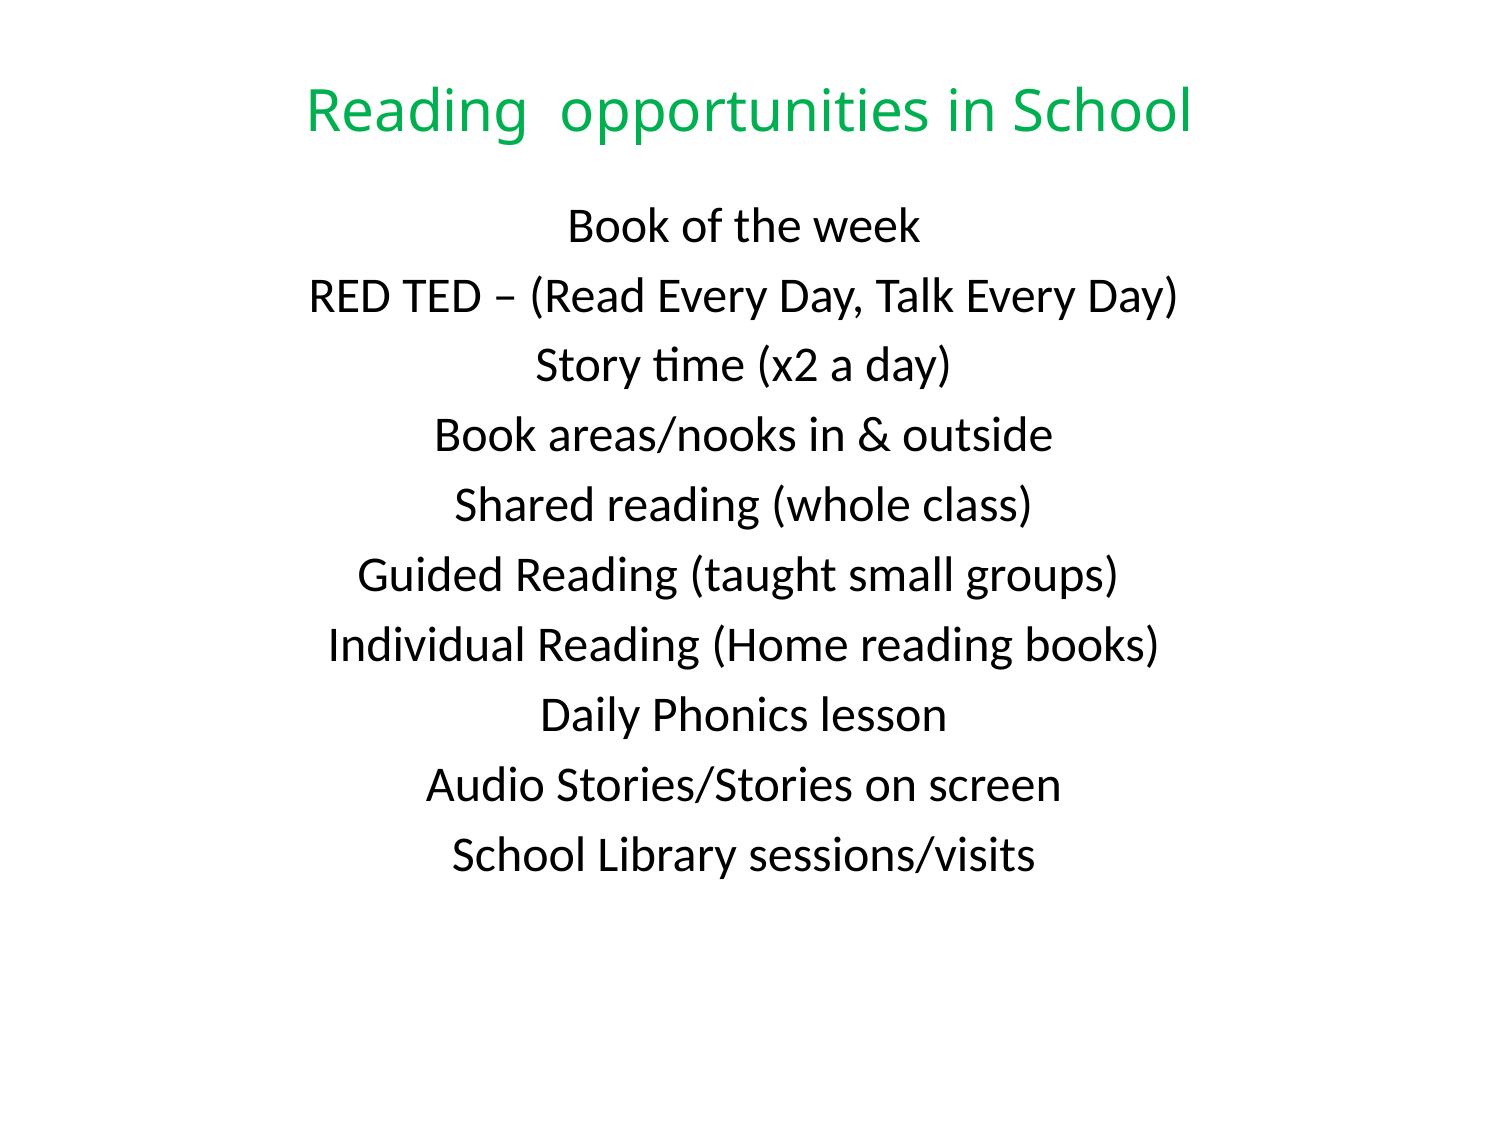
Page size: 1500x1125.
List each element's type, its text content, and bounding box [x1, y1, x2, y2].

subtitle Book of the week RED TED – (Read Every Day, Talk Every Day) Story time (x2 a day) Book areas/nooks in & outside Shared reading (whole class) Guided Reading (taught small groups) Individual Reading (Home reading books) Daily Phonics lesson Audio Stories/Stories on screen School Library sessions/visits [88, 184, 1400, 1000]
title Reading opportunities in School [112, 42, 1388, 173]
